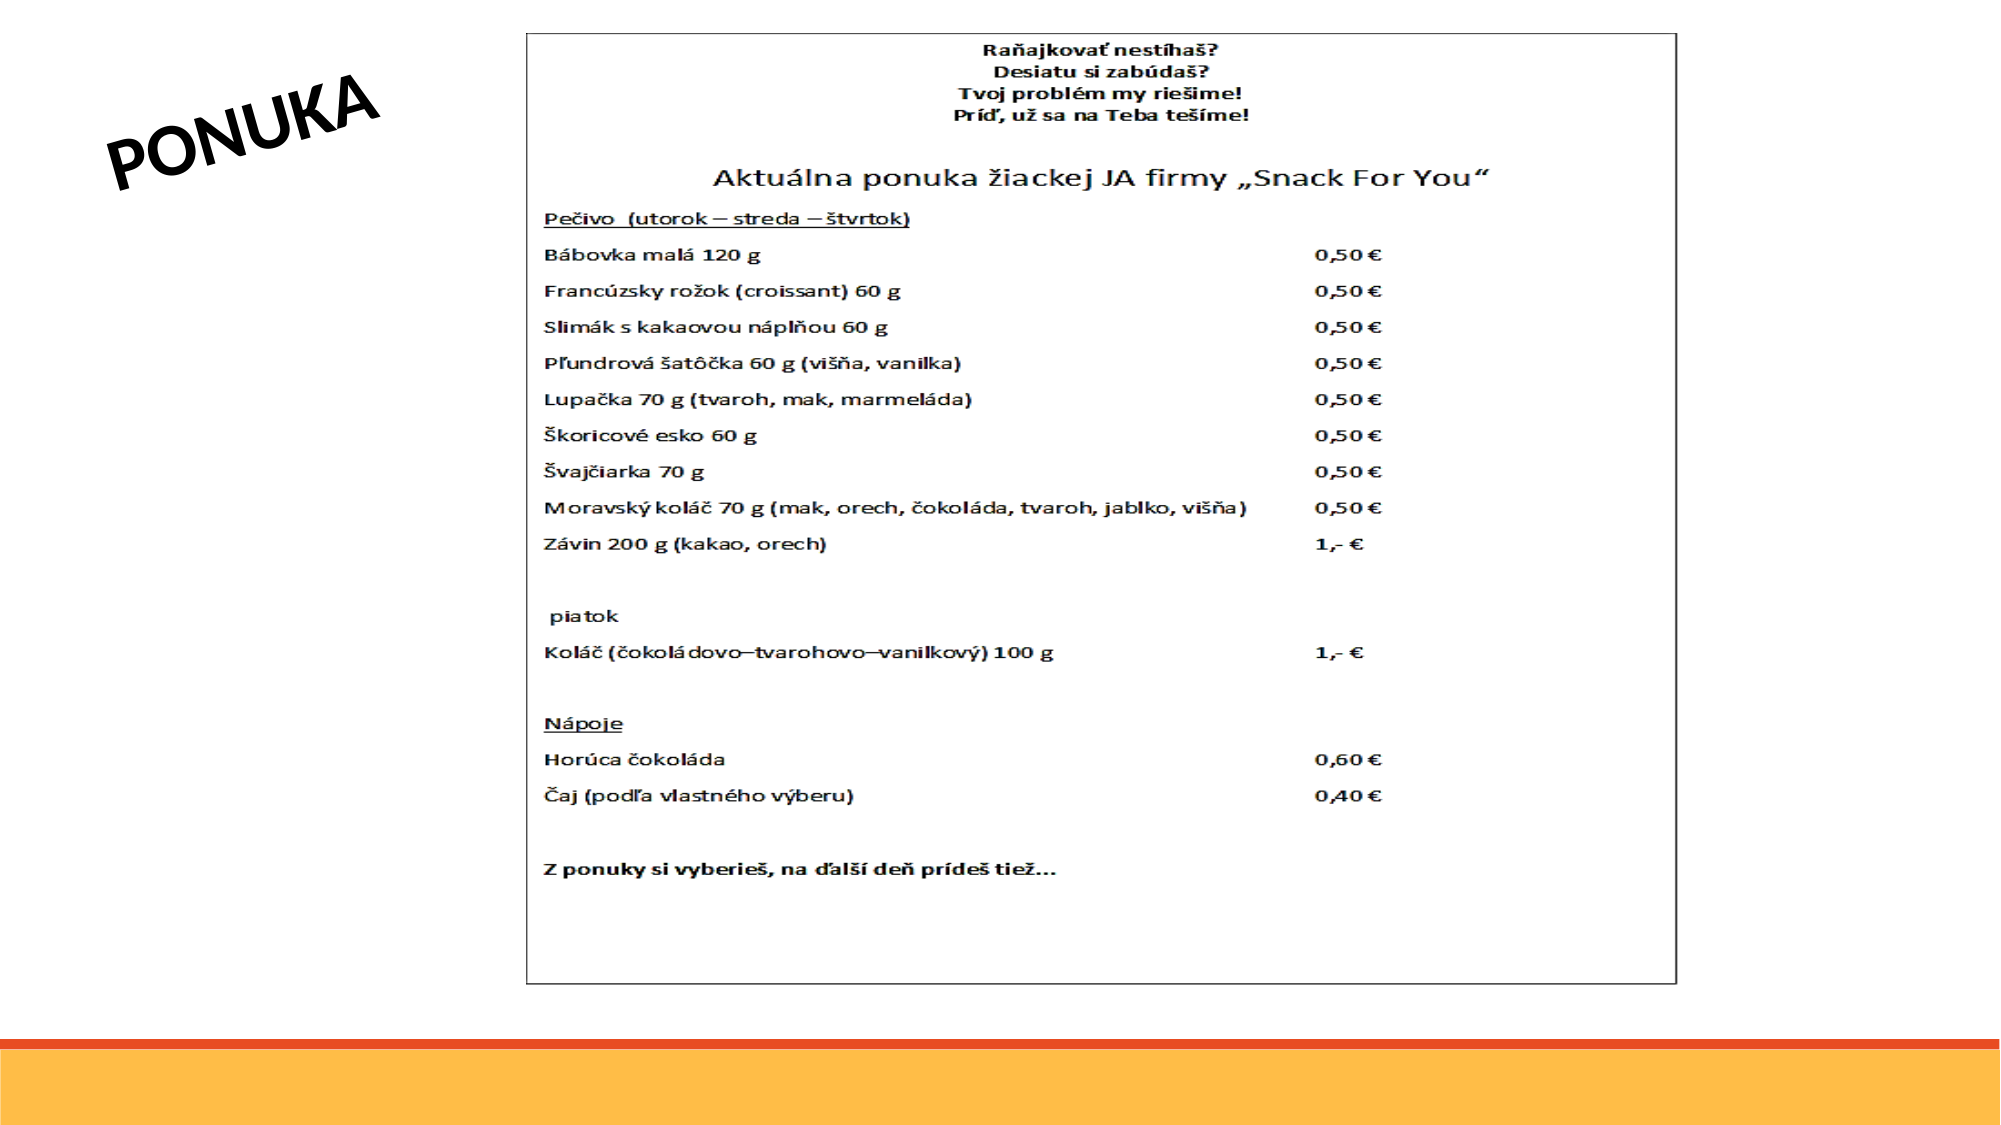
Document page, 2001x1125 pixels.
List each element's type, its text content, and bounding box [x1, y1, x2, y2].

picture [526, 32, 1684, 988]
text_box PONUKA [79, 33, 402, 219]
